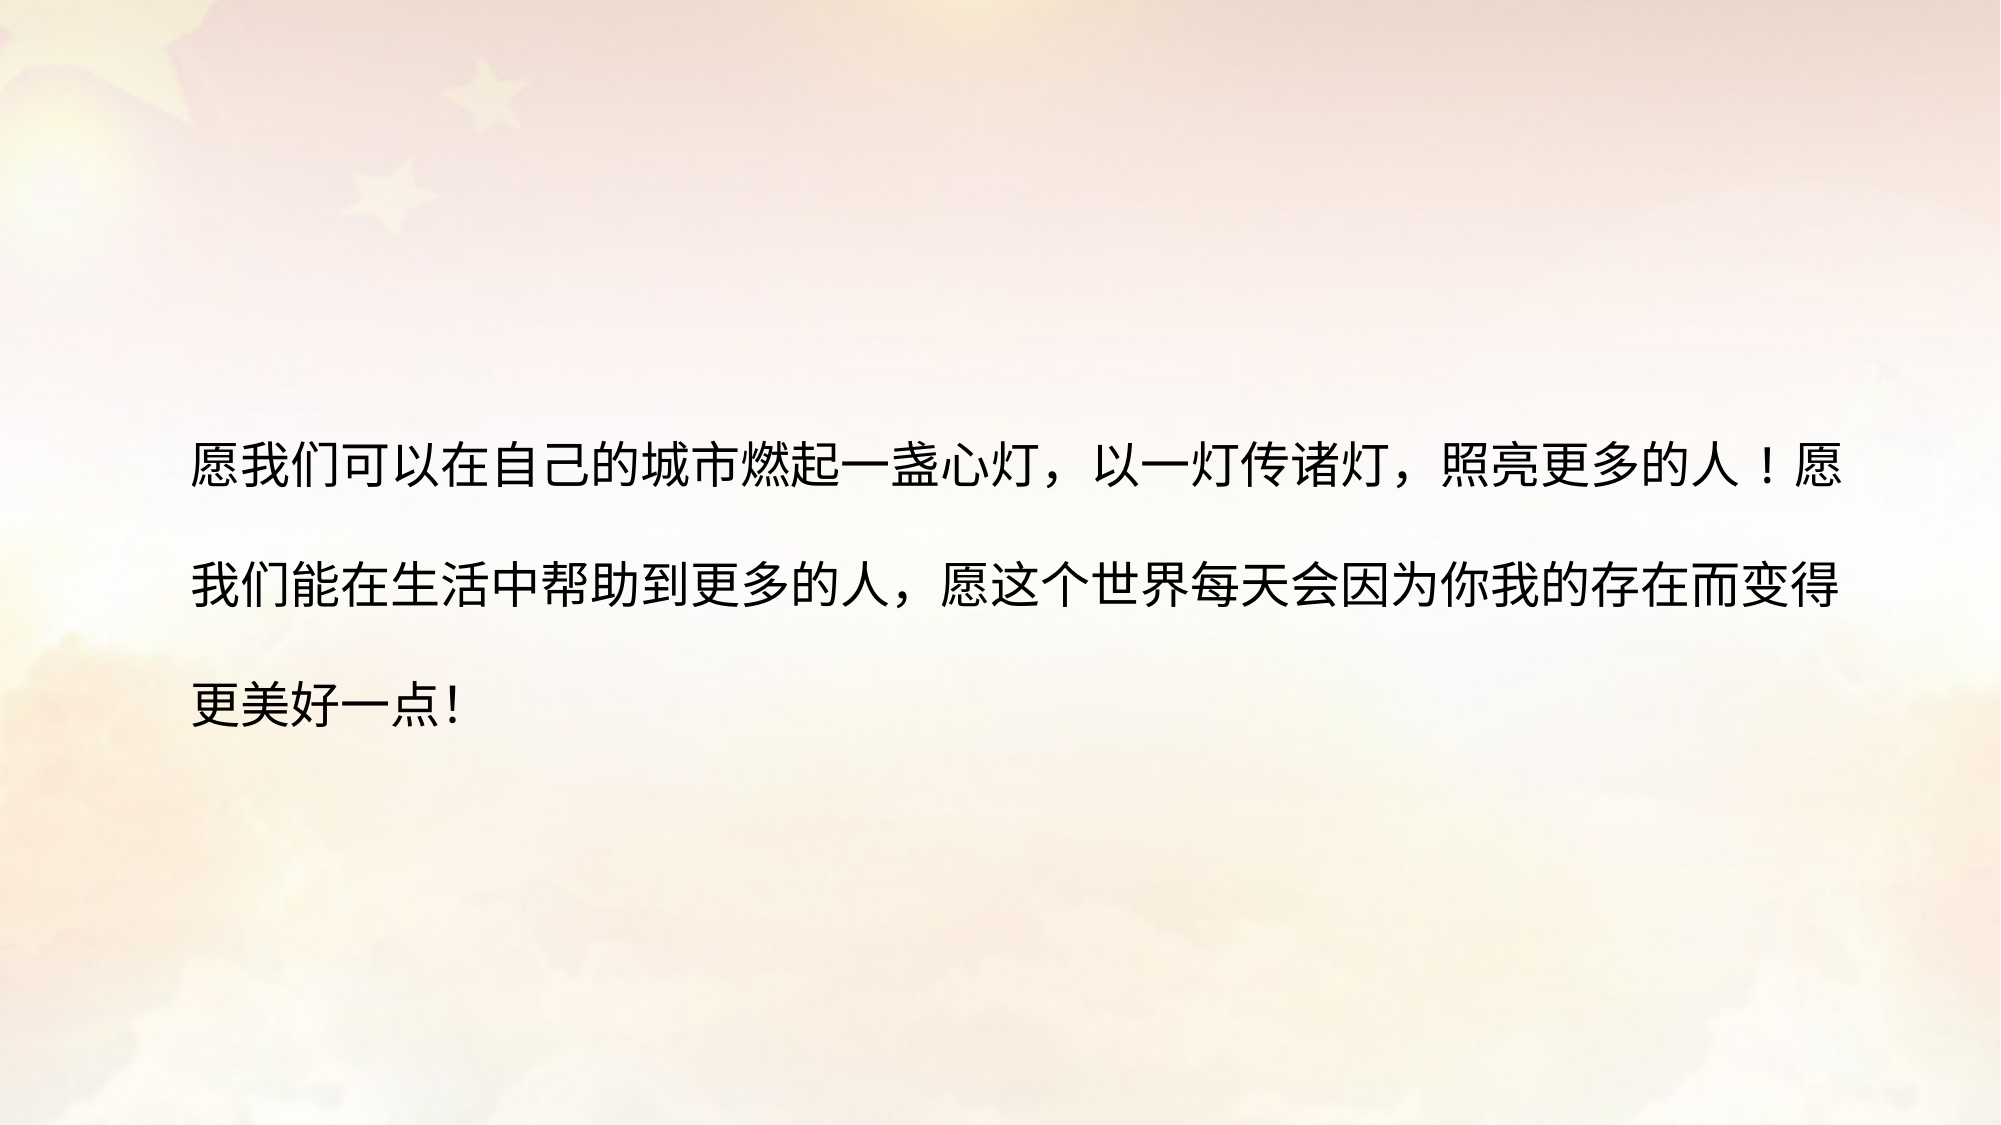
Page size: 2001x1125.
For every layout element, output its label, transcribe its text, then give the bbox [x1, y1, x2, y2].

text_box 愿我们可以在自己的城市燃起一盏心灯，以一灯传诸灯，照亮更多的人!愿我们能在生活中帮助到更多的人，愿这个世界每天会因为你我的存在而变得更美好一点！ [175, 366, 1874, 742]
picture [0, 0, 2001, 1125]
